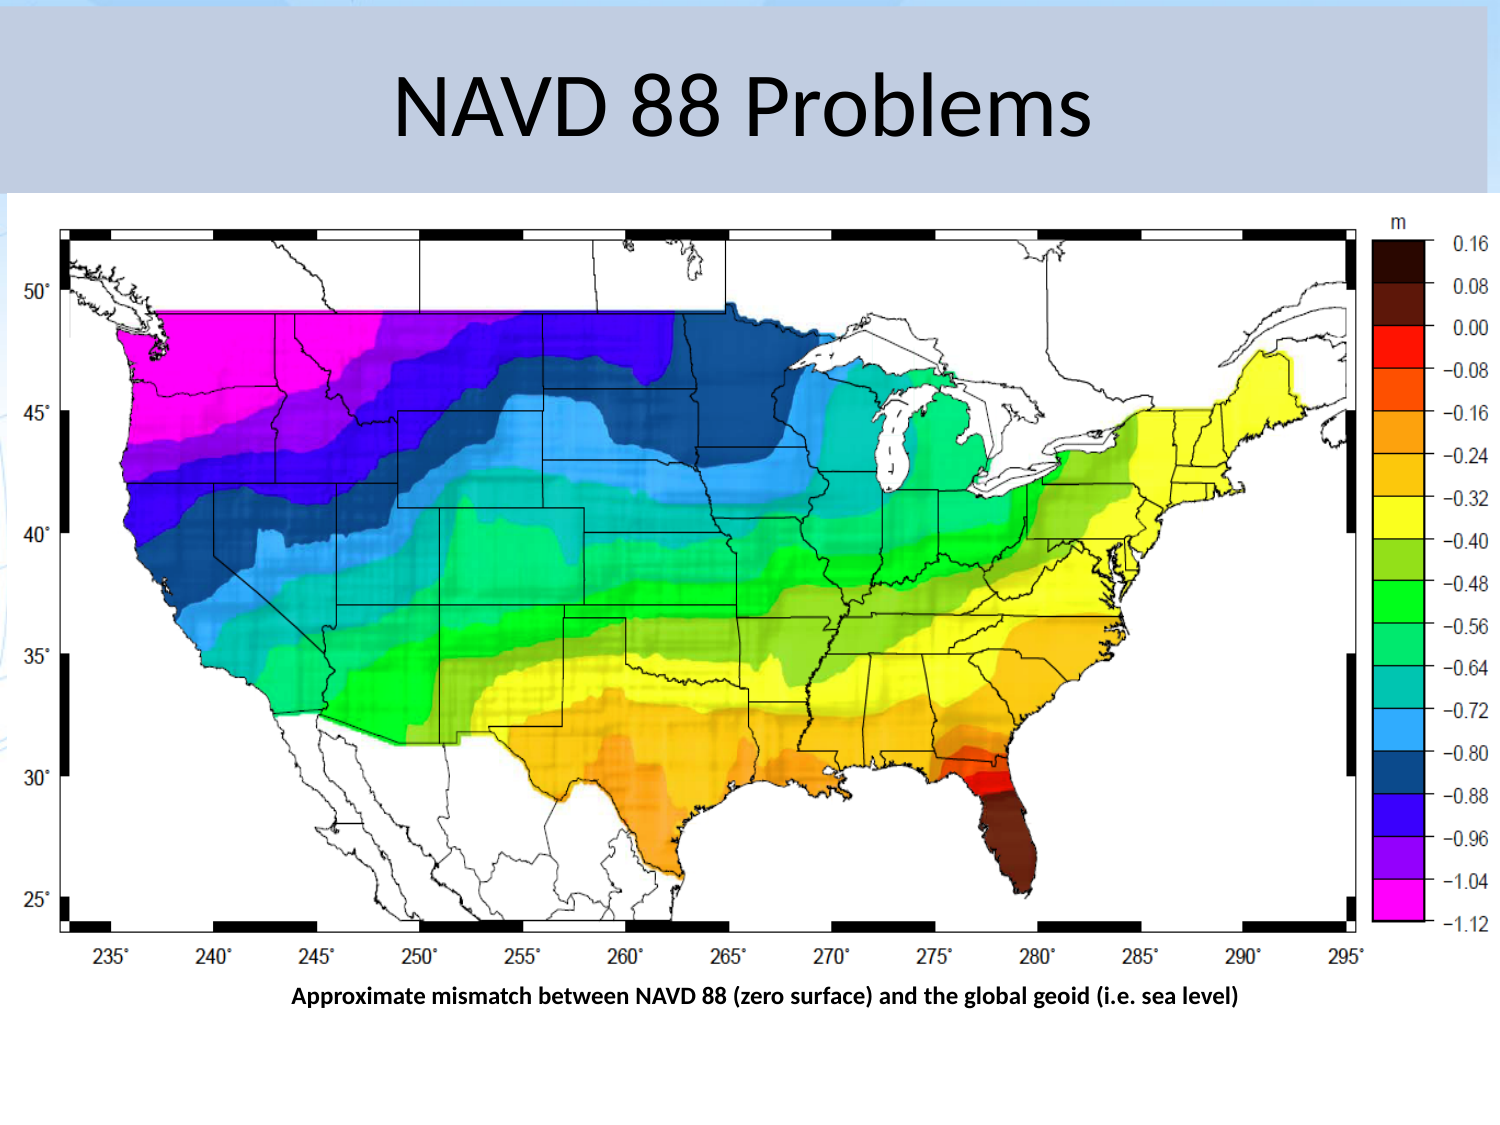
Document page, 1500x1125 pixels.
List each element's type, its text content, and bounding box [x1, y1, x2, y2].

picture [0, 0, 1500, 1125]
list Approximate mismatch between NAVD 88 (zero surface) and the global geoid (i.e. sea level) [178, 994, 1354, 1123]
text_box NAVD 88 Problems [0, 6, 1488, 194]
